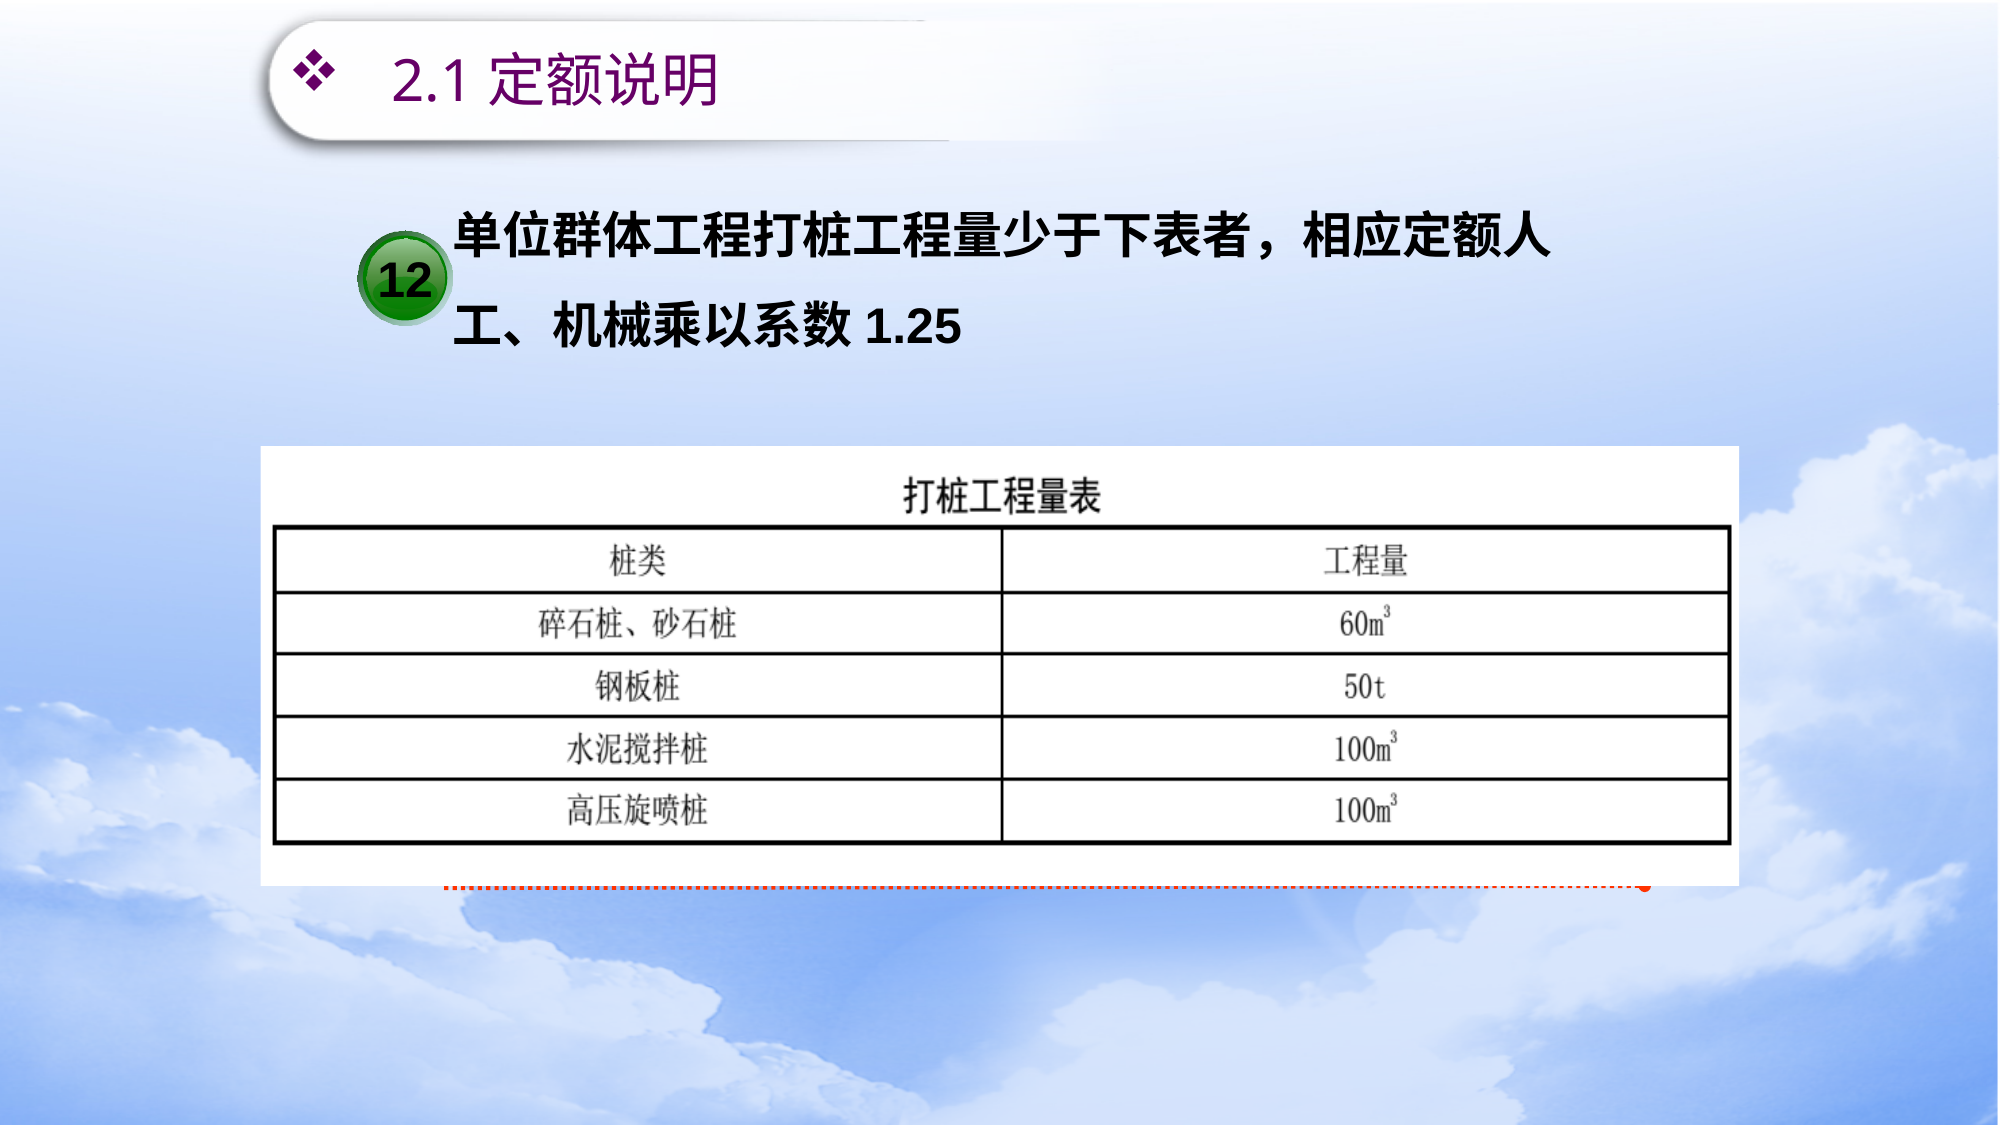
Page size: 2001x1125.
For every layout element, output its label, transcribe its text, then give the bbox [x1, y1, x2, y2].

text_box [357, 230, 453, 326]
text_box 单位群体工程打桩工程量少于下表者，相应定额人工、机械乘以系数1.25 [437, 166, 1652, 362]
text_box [249, 0, 1281, 167]
picture [0, 0, 2001, 1125]
